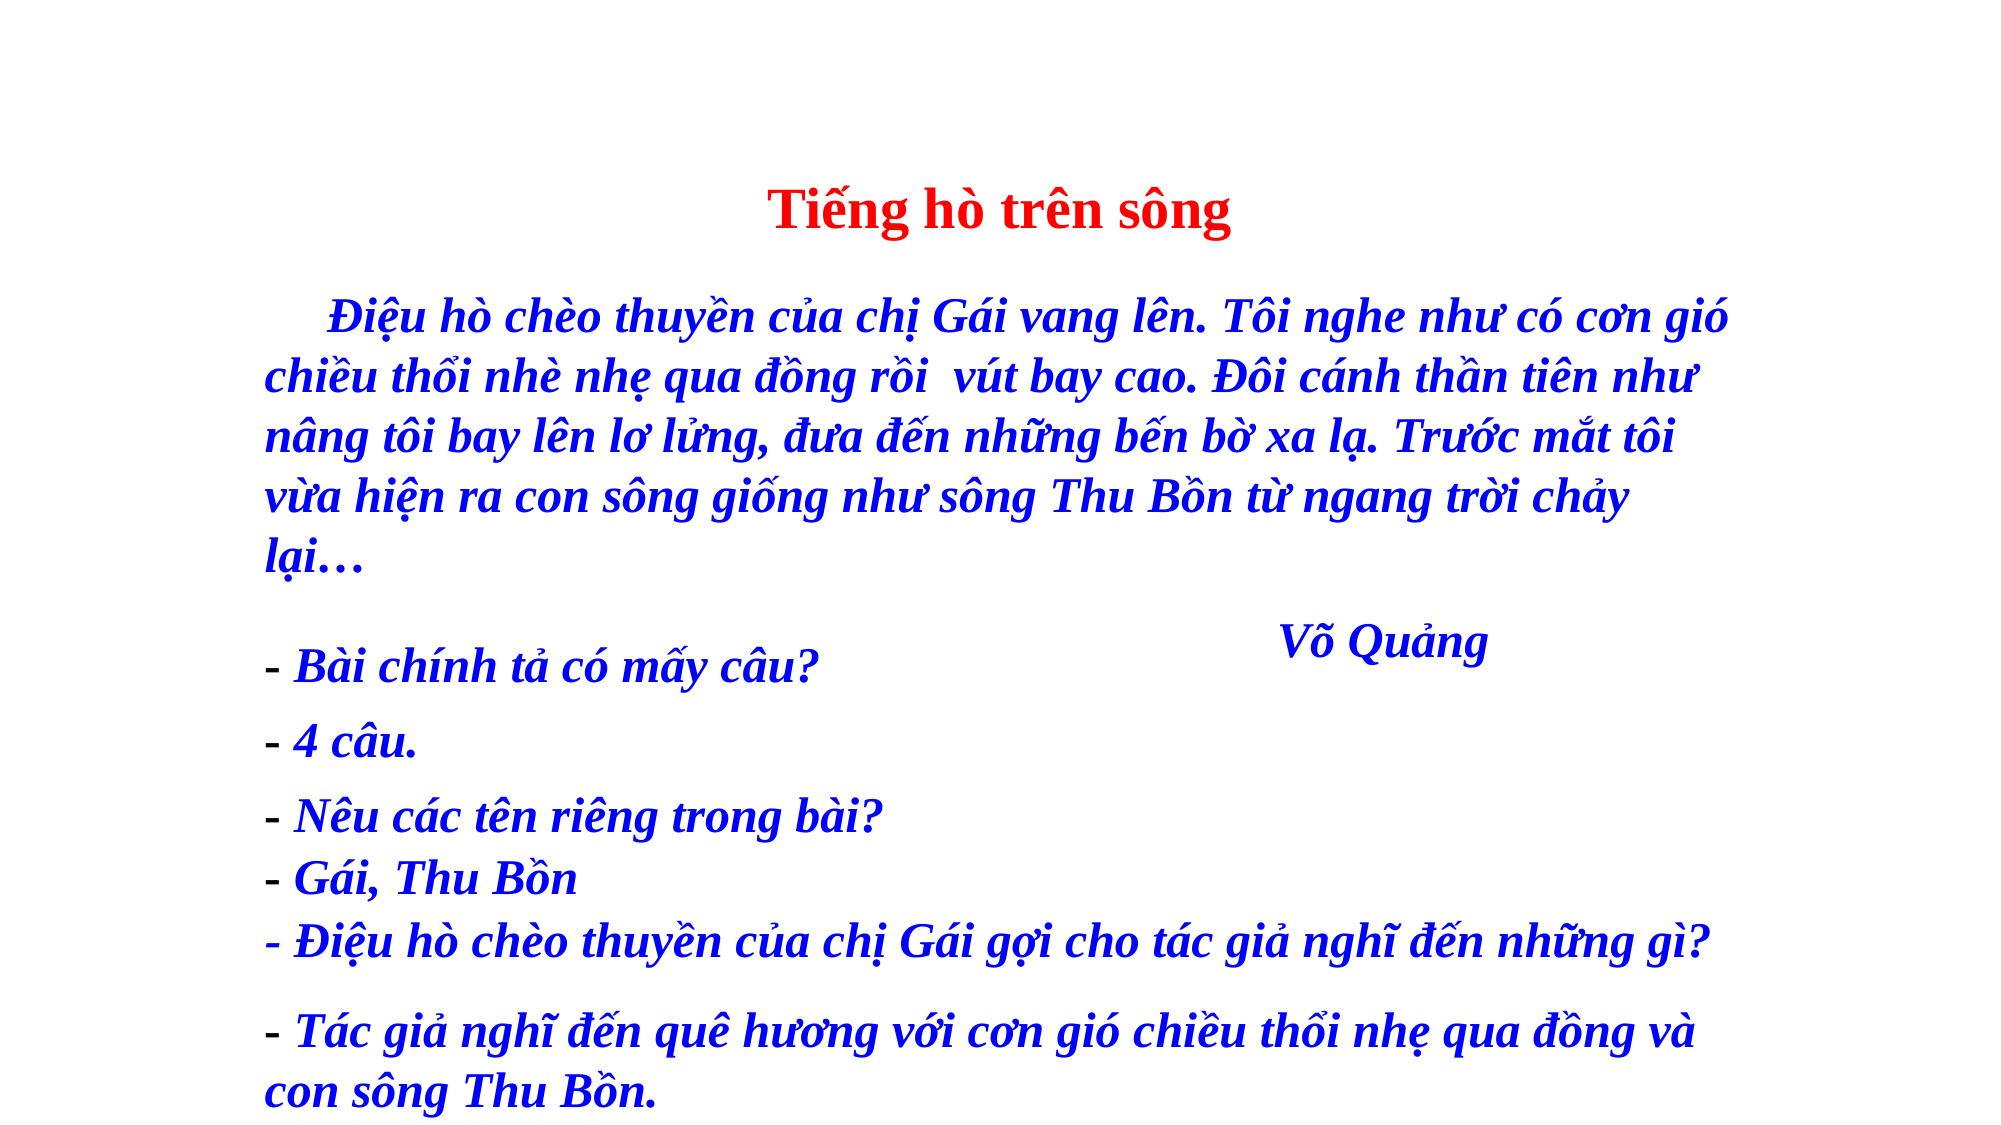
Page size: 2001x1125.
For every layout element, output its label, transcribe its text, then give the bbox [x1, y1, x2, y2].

text_box - Điệu hò chèo thuyền của chị Gái gợi cho tác giả nghĩ đến những gì? [249, 899, 1788, 975]
text_box Tiếng hò trên sông [249, 162, 1750, 248]
text_box - Tác giả nghĩ đến quê hương với cơn gió chiều thổi nhẹ qua đồng và con sông Thu Bồn. [249, 990, 1750, 1125]
text_box - 4 câu. [249, 699, 1750, 775]
text_box Điệu hò chèo thuyền của chị Gái vang lên. Tôi nghe như có cơn gió chiều thổi nhè nhẹ qua đồng rồi vút bay cao. Đôi cánh thần tiên như nâng tôi bay lên lơ lửng, đưa đến những bến bờ xa lạ. Trước mắt tôi vừa hiện ra con sông giống như sông Thu Bồn từ ngang trời chảy lại… Võ Quảng [249, 275, 1750, 675]
text_box - Nêu các tên riêng trong bài? [249, 775, 1750, 837]
text_box - Gái, Thu Bồn [249, 837, 1750, 913]
text_box - Bài chính tả có mấy câu? [249, 624, 1513, 699]
